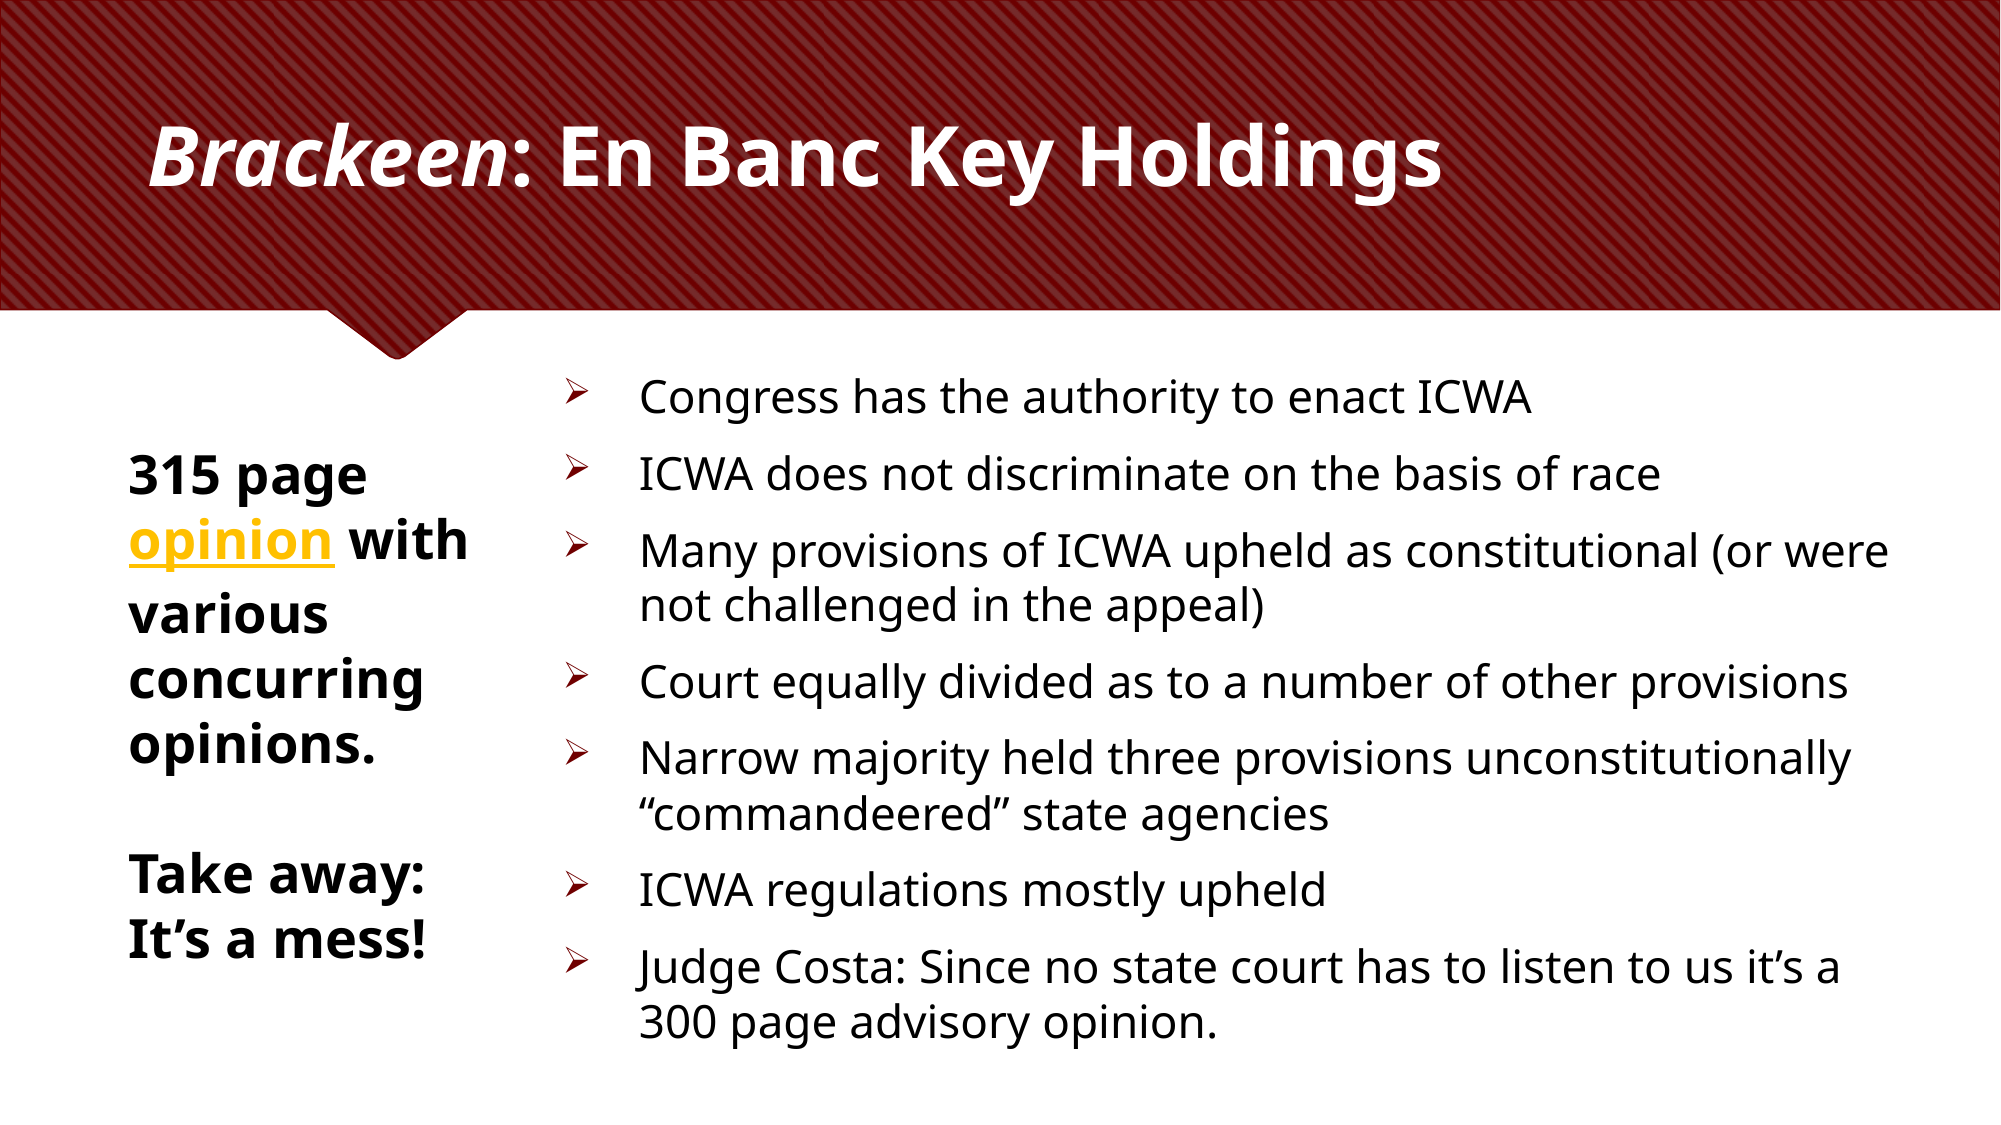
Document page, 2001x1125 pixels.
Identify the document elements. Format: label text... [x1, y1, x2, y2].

text_box 315 page opinion with various concurring opinions. Take away: It’s a mess! [77, 433, 596, 977]
list Congress has the authority to enact ICWA ICWA does not discriminate on the basis of race Many provisions of ICWA upheld as constitutional (or were not challenged in the appeal) Court equally divided as to a number of other provisions Narrow majority held three provisions unconstitutionally “commandeered” state agencies ICWA regulations mostly upheld Judge Costa: Since no state court has to listen to us it’s a 300 page advisory opinion. [445, 355, 1924, 1060]
title Brackeen: En Banc Key Holdings [132, 73, 1868, 233]
